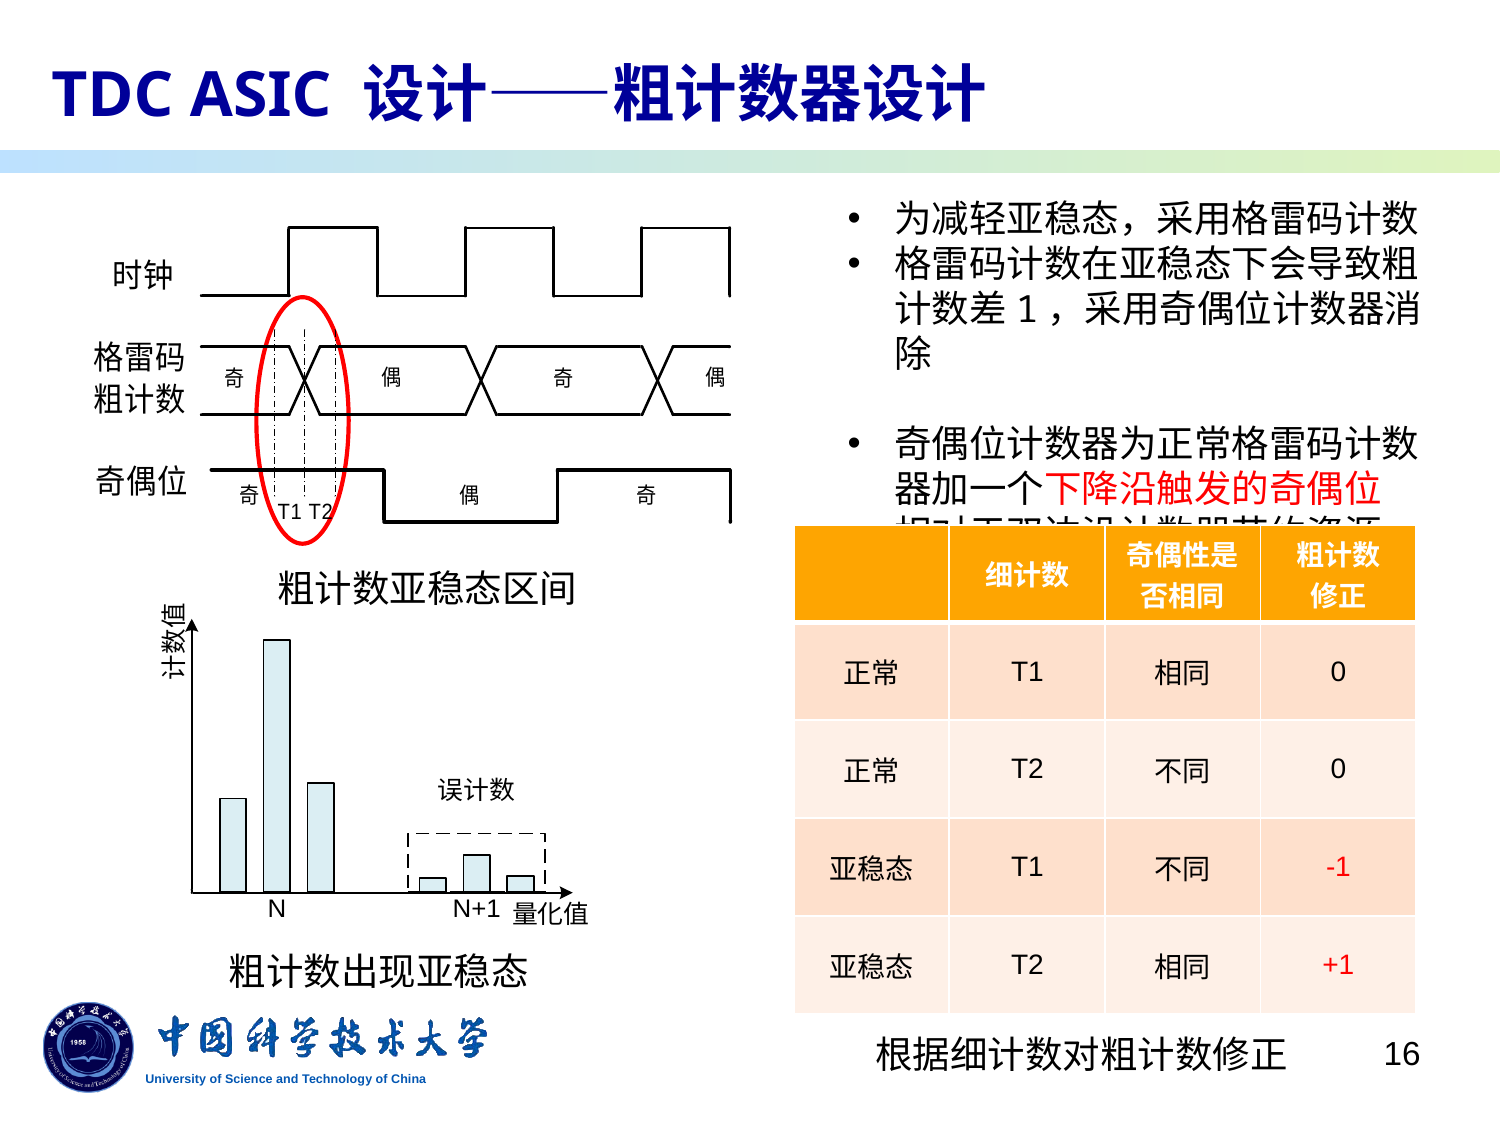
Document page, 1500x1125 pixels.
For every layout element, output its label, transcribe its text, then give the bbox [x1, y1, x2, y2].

table_cell +1 [1261, 917, 1415, 1013]
table_cell 相同 [1106, 625, 1260, 719]
table_cell 亚稳态 [795, 917, 948, 1013]
table_cell 正常 [795, 625, 948, 719]
table_header 粗计数 修正 [1261, 526, 1415, 620]
table_header 细计数 [950, 526, 1104, 620]
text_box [152, 582, 605, 933]
table_cell 亚稳态 [795, 819, 948, 915]
text_box 粗计数亚稳态区间 [213, 534, 642, 618]
table_header [795, 526, 948, 620]
table_cell 不同 [1106, 819, 1260, 915]
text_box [34, 221, 734, 525]
text_box [281, 533, 324, 546]
table_cell 不同 [1106, 721, 1260, 817]
table_cell T2 [950, 917, 1104, 1013]
table_cell T2 [950, 721, 1104, 817]
text_box 根据细计数对粗计数修正 [832, 1015, 1331, 1084]
table_cell 相同 [1106, 917, 1260, 1013]
title TDC ASIC 设计——粗计数器设计 [50, 54, 1450, 165]
picture [42, 1001, 134, 1093]
table_cell T1 [950, 819, 1104, 915]
table_cell 0 [1261, 625, 1415, 719]
table_cell T1 [950, 625, 1104, 719]
text_box 为减轻亚稳态，采用格雷码计数 格雷码计数在亚稳态下会导致粗计数差1，采用奇偶位计数器消除 奇偶位计数器为正常格雷码计数器加一个下降沿触发的奇偶位 相对于双边沿计数器节约资源 [832, 187, 1464, 438]
picture [158, 1015, 487, 1058]
text_box 粗计数出现亚稳态 [164, 941, 593, 1001]
table_cell -1 [1261, 819, 1415, 915]
table_header 奇偶性是否相同 [1106, 526, 1260, 620]
table_cell 0 [1261, 721, 1415, 817]
table_cell 正常 [795, 721, 948, 817]
